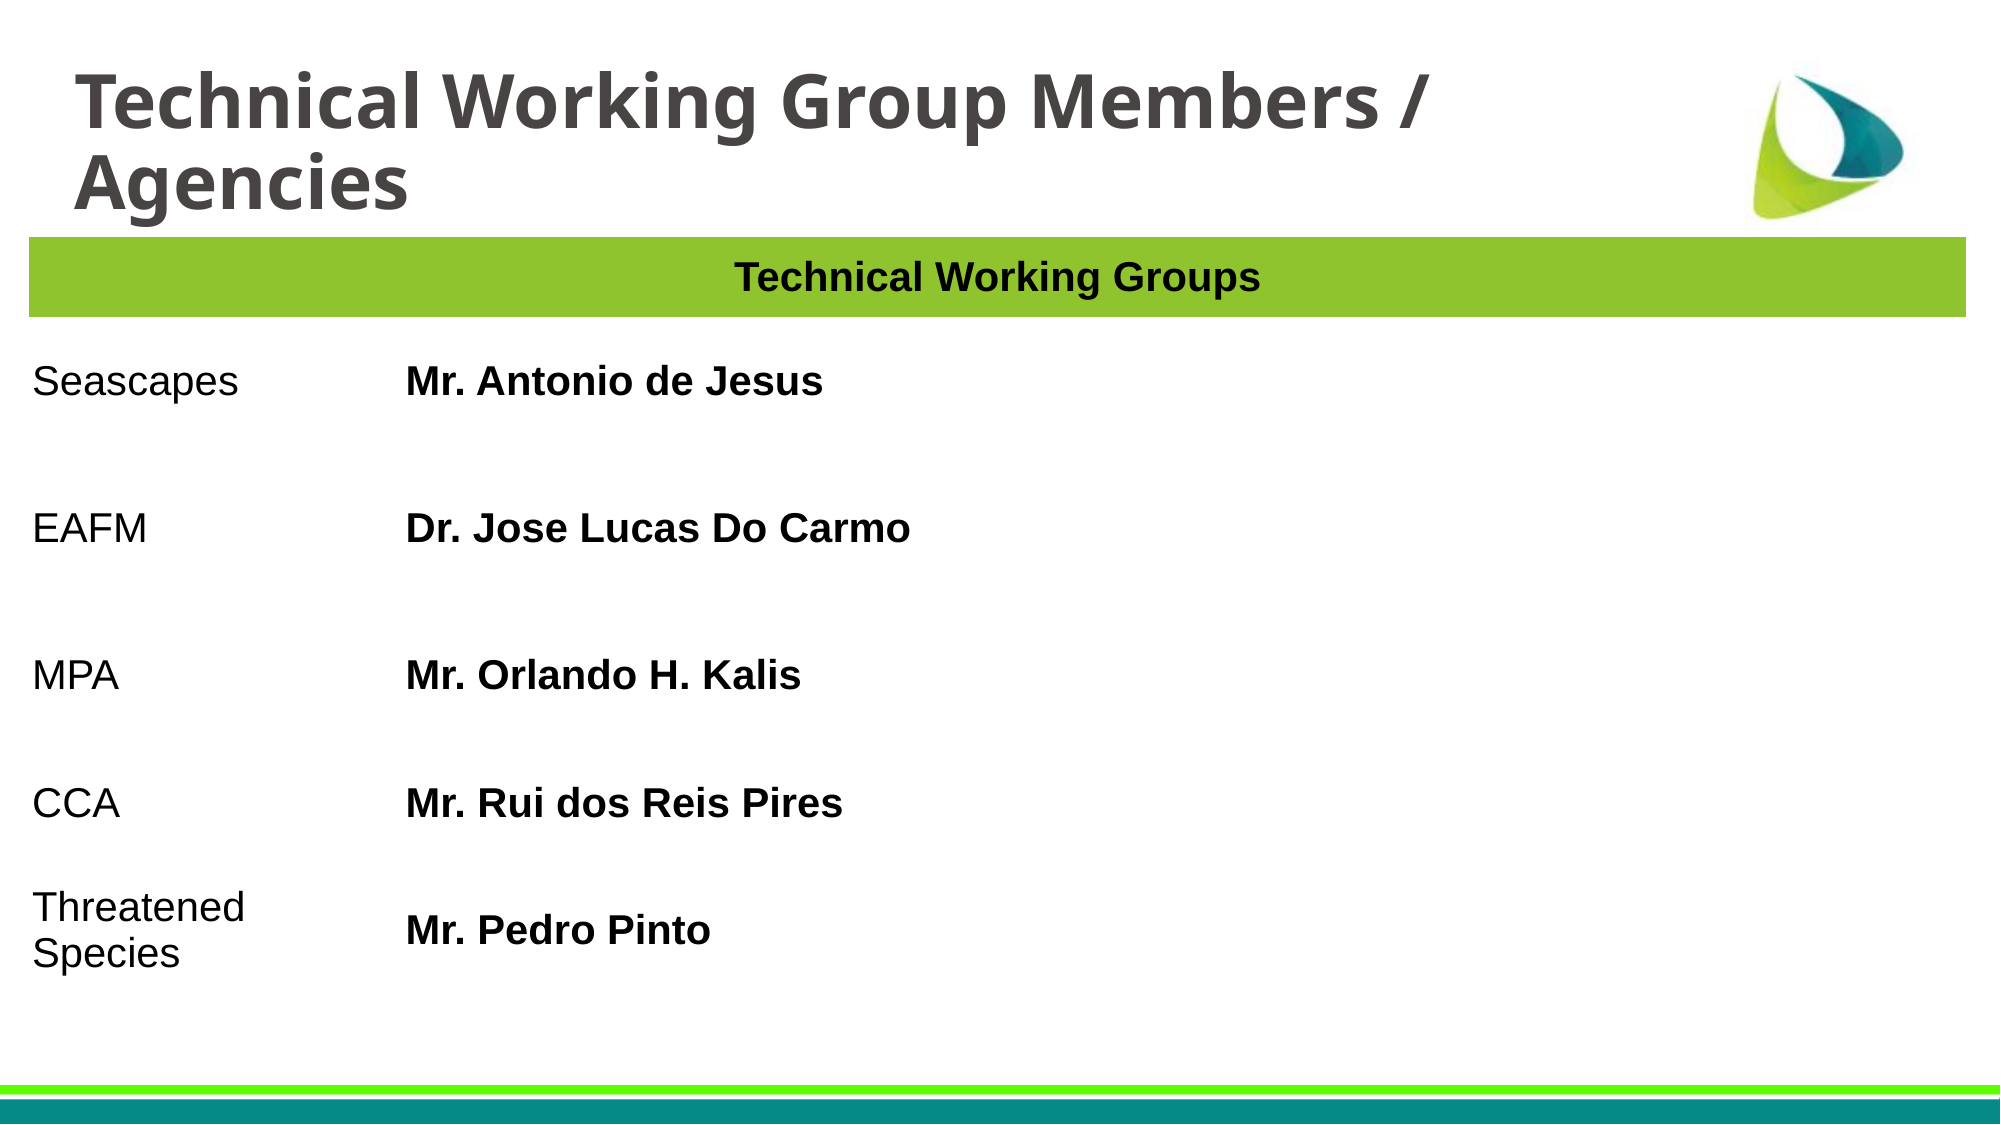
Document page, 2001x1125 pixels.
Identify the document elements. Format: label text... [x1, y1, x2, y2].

table_cell CCA [29, 739, 403, 866]
table_cell MPA [29, 611, 403, 739]
table_cell Seascapes [29, 317, 403, 444]
table_cell Mr. Antonio de Jesus [403, 317, 1966, 444]
table_cell Dr. Jose Lucas Do Carmo [403, 444, 1966, 611]
table_cell Mr. Pedro Pinto [403, 866, 1966, 994]
table_header Technical Working Groups [29, 237, 1966, 317]
picture [1785, 59, 1929, 237]
title Technical Working Group Members / Agencies [59, 36, 1785, 237]
table_cell EAFM [29, 444, 403, 611]
table_cell Mr. Orlando H. Kalis [403, 611, 1966, 739]
picture [0, 1081, 2000, 1124]
table_cell Threatened Species [29, 866, 403, 994]
table_cell Mr. Rui dos Reis Pires [403, 739, 1966, 866]
